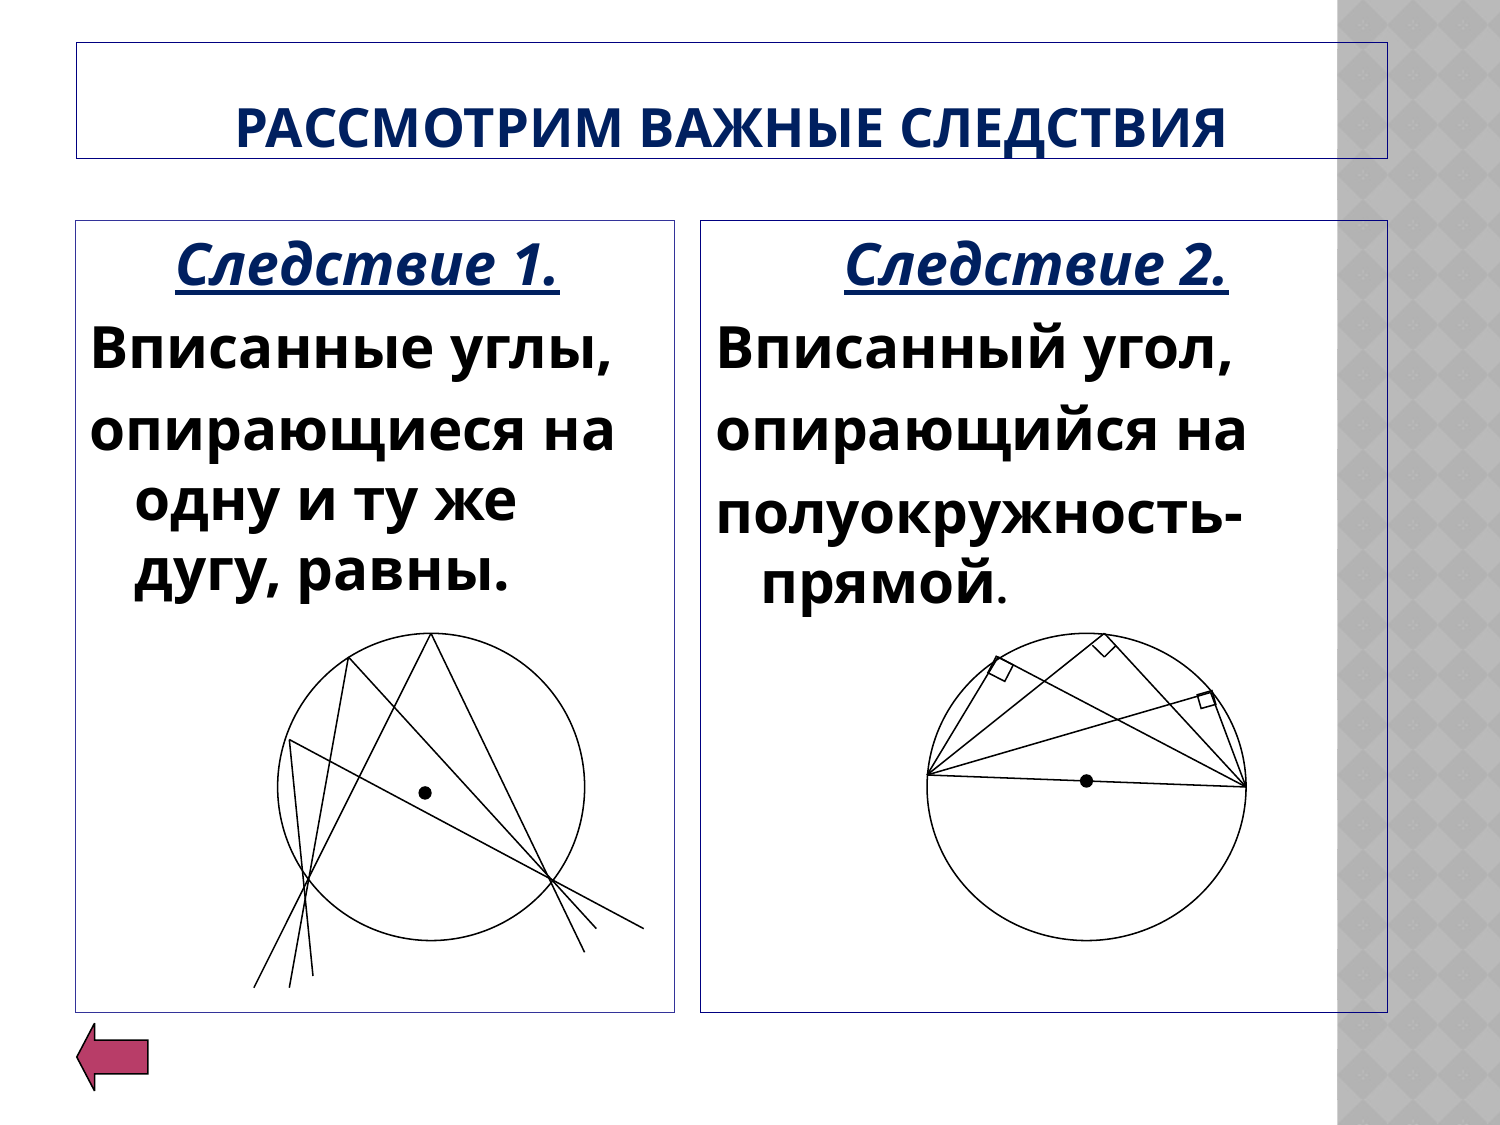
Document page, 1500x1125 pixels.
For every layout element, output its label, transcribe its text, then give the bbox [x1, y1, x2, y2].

text_box [76, 1023, 148, 1091]
text_box [277, 633, 585, 941]
text_box [1337, 0, 1500, 1125]
title РАССМОТРИМ ВАЖНЫЕ СЛЕДСТВИЯ [76, 42, 1388, 159]
list Следствие 2. Вписанный угол, опирающийся на полуокружность- прямой. [700, 220, 1388, 1013]
text_box [1080, 774, 1093, 787]
text_box [1197, 690, 1216, 709]
list Следствие 1. Вписанные углы, опирающиеся на одну и ту же дугу, равны. [75, 220, 675, 1013]
text_box [419, 786, 431, 799]
text_box [927, 633, 1247, 941]
text_box [987, 656, 1014, 682]
